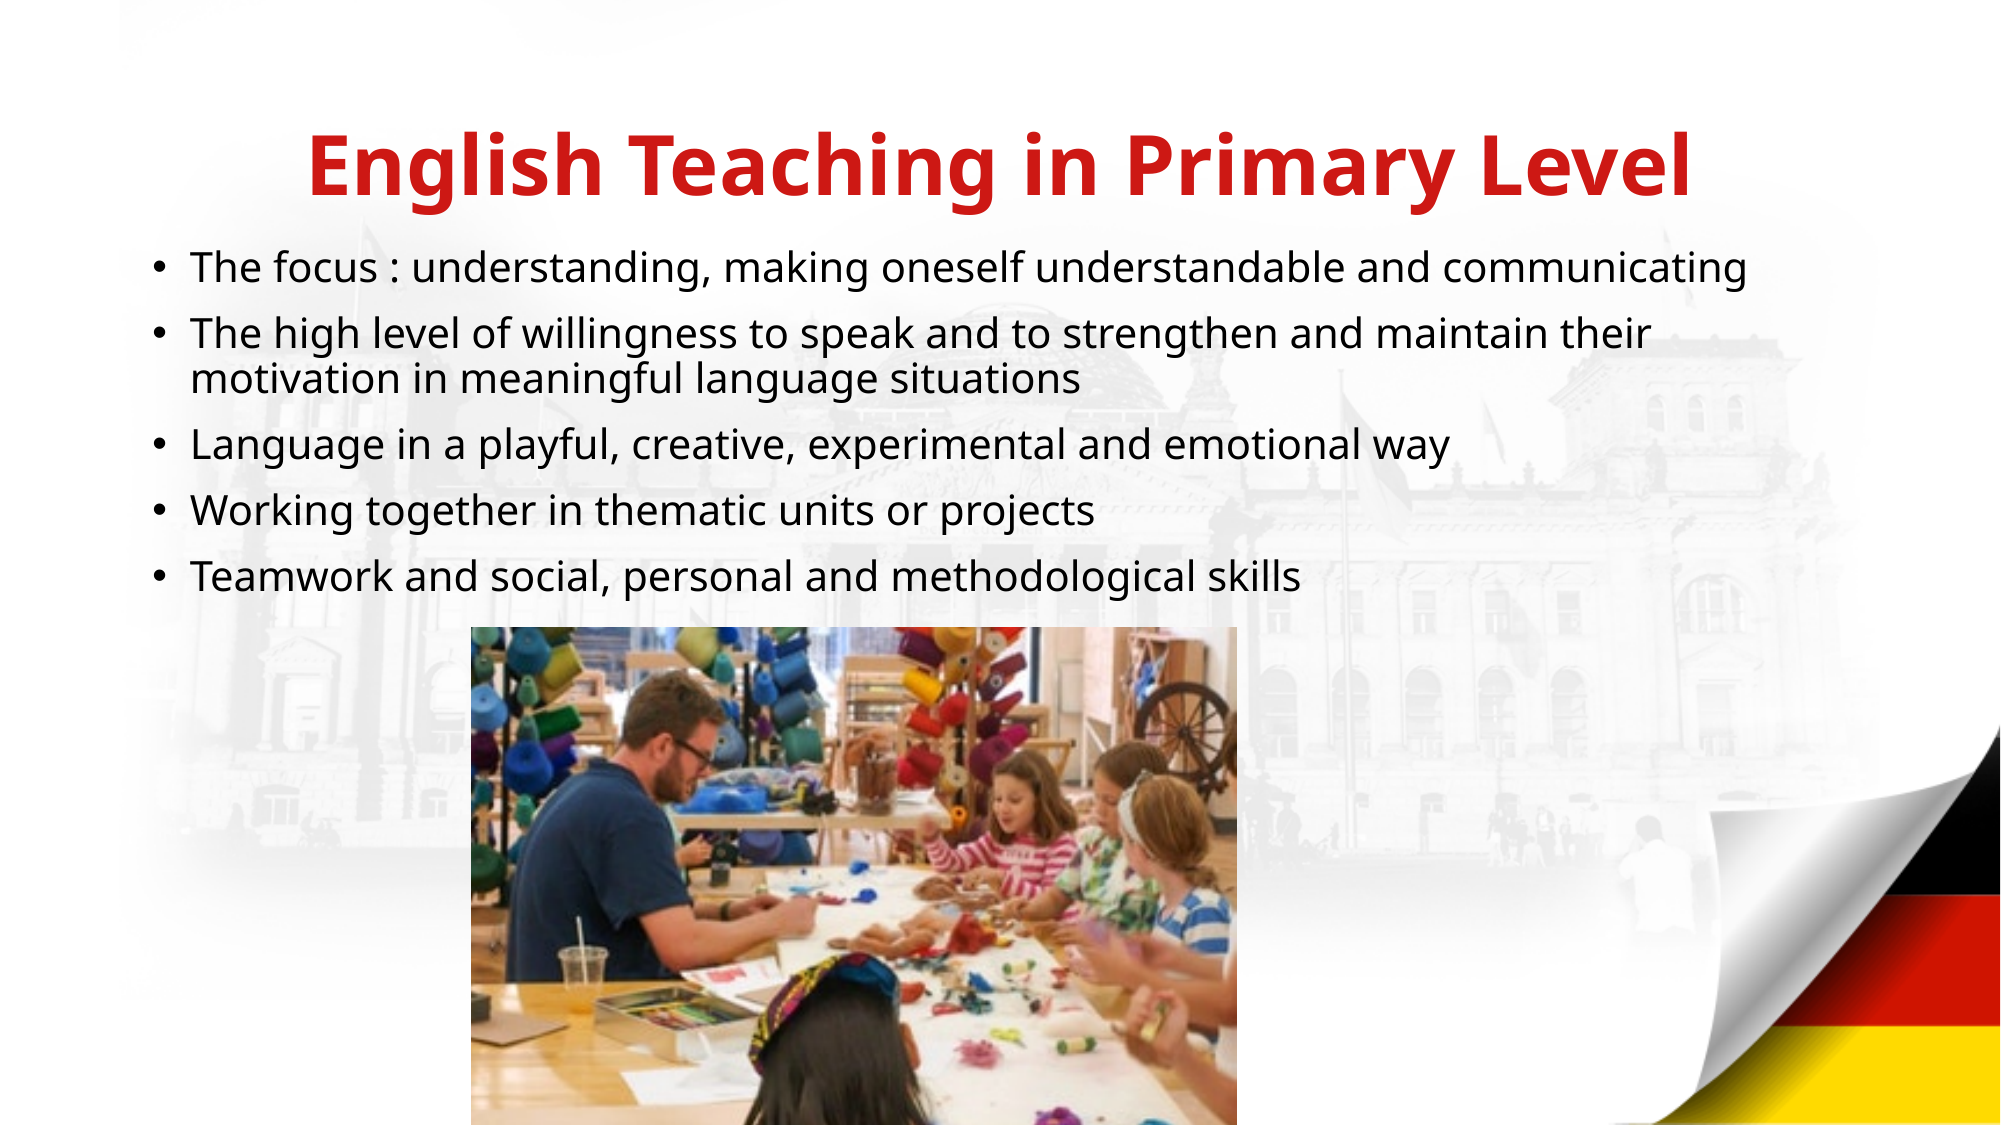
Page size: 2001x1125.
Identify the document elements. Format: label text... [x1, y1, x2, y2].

list The focus : understanding, making oneself understandable and communicating The high level of willingness to speak and to strengthen and maintain their motivation in meaningful language situations Language in a playful, creative, experimental and emotional way Working together in thematic units or projects Teamwork and social, personal and methodological skills [137, 239, 1863, 959]
picture [0, 0, 2001, 1125]
title English Teaching in Primary Level [137, 59, 1863, 239]
